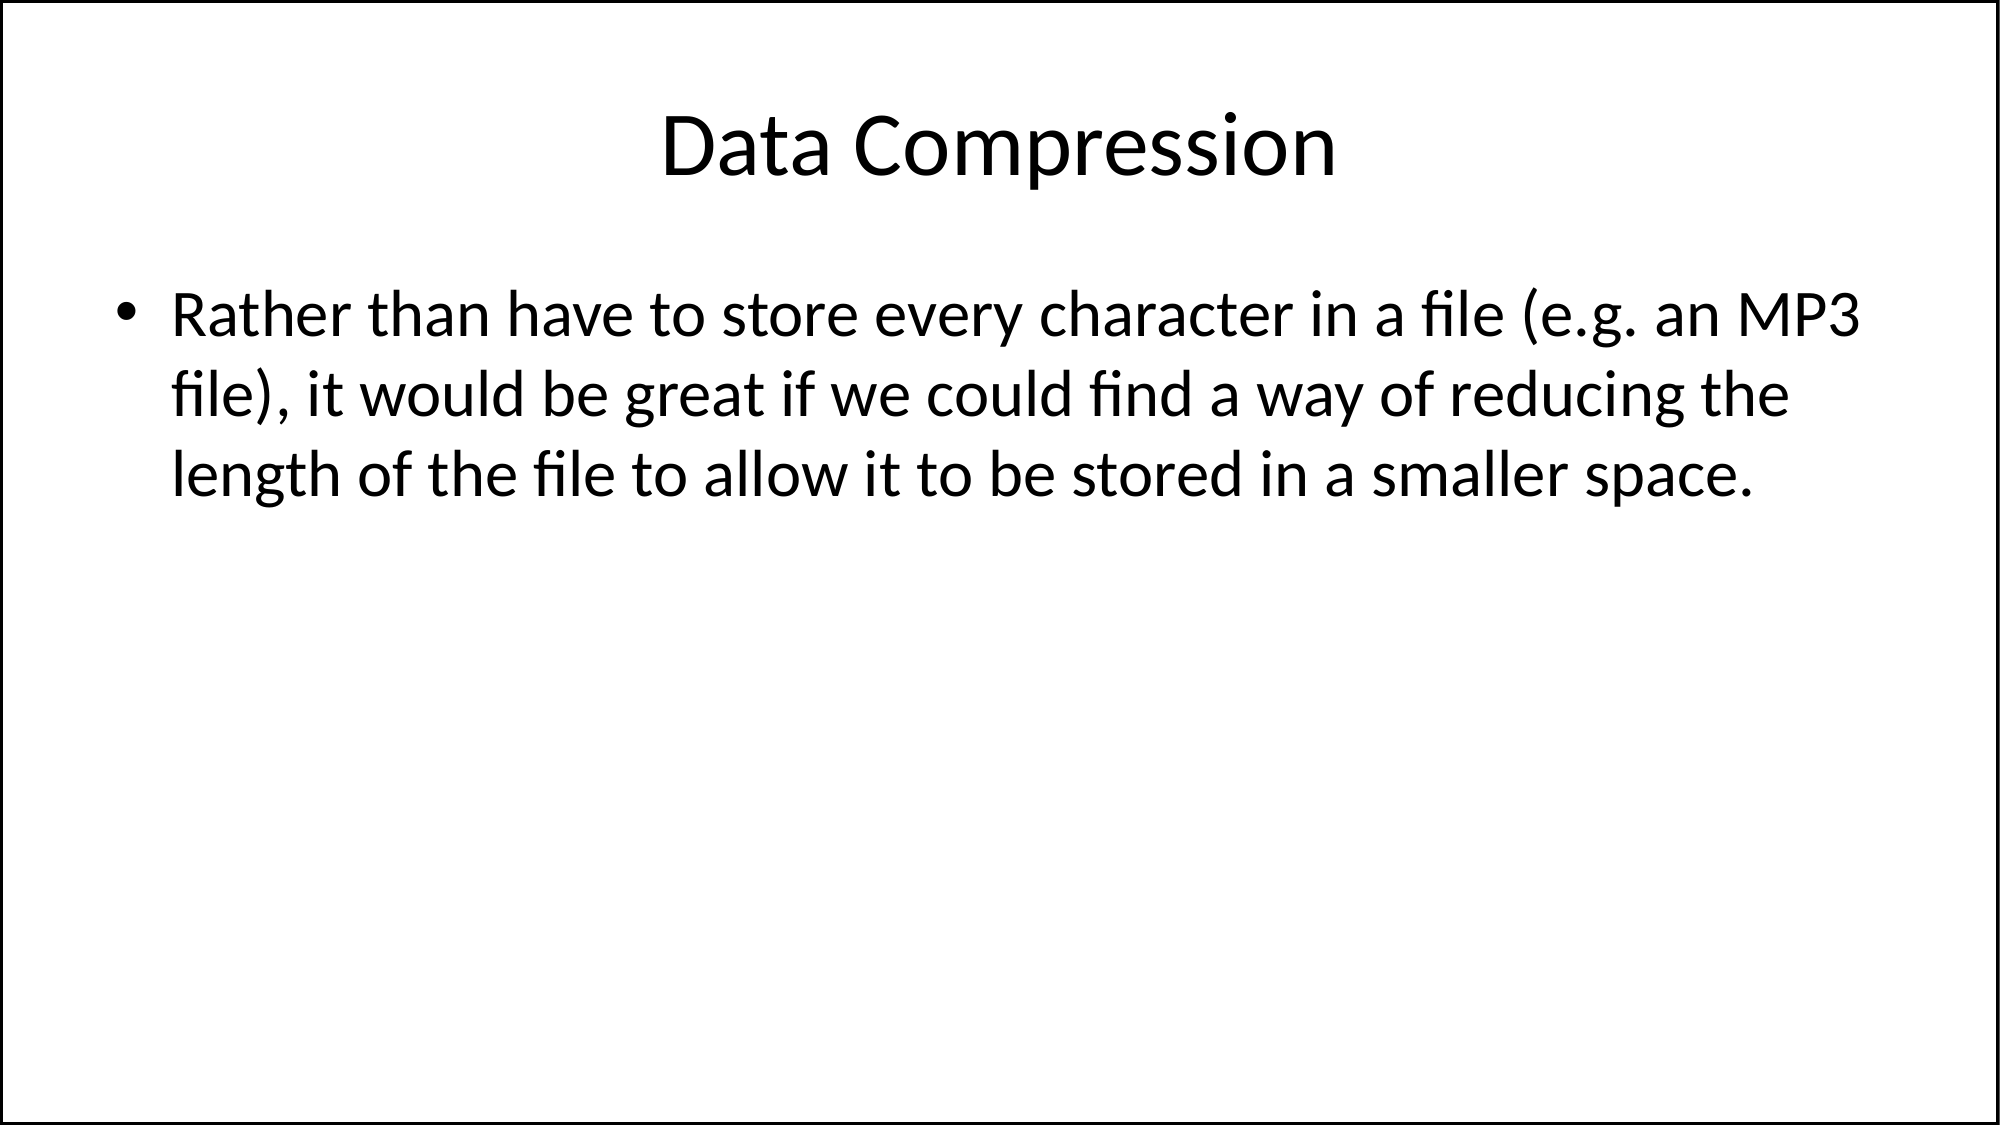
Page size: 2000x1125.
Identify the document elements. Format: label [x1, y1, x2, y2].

text_box [0, 0, 2000, 1125]
